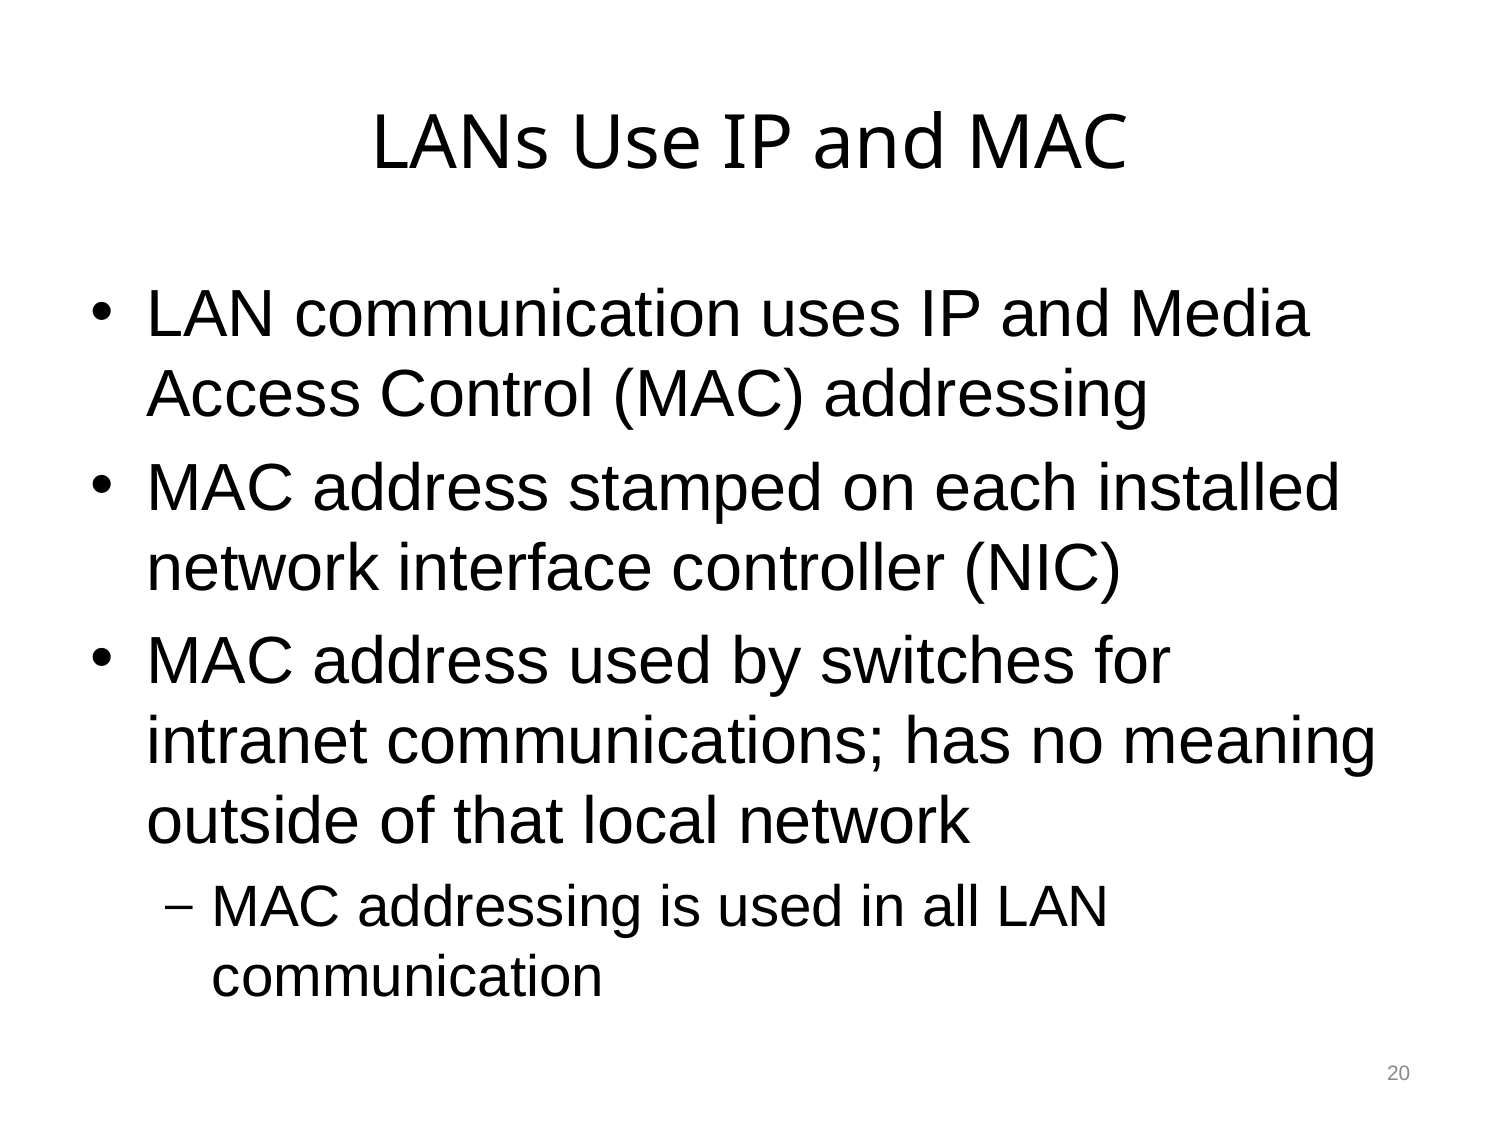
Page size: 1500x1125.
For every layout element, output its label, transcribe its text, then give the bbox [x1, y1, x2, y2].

list LAN communication uses IP and Media Access Control (MAC) addressing MAC address stamped on each installed network interface controller (NIC) MAC address used by switches for intranet communications; has no meaning outside of that local network MAC addressing is used in all LAN communication [75, 262, 1425, 1013]
slide_number 20 [1341, 1027, 1425, 1118]
title LANs Use IP and MAC [75, 45, 1425, 233]
